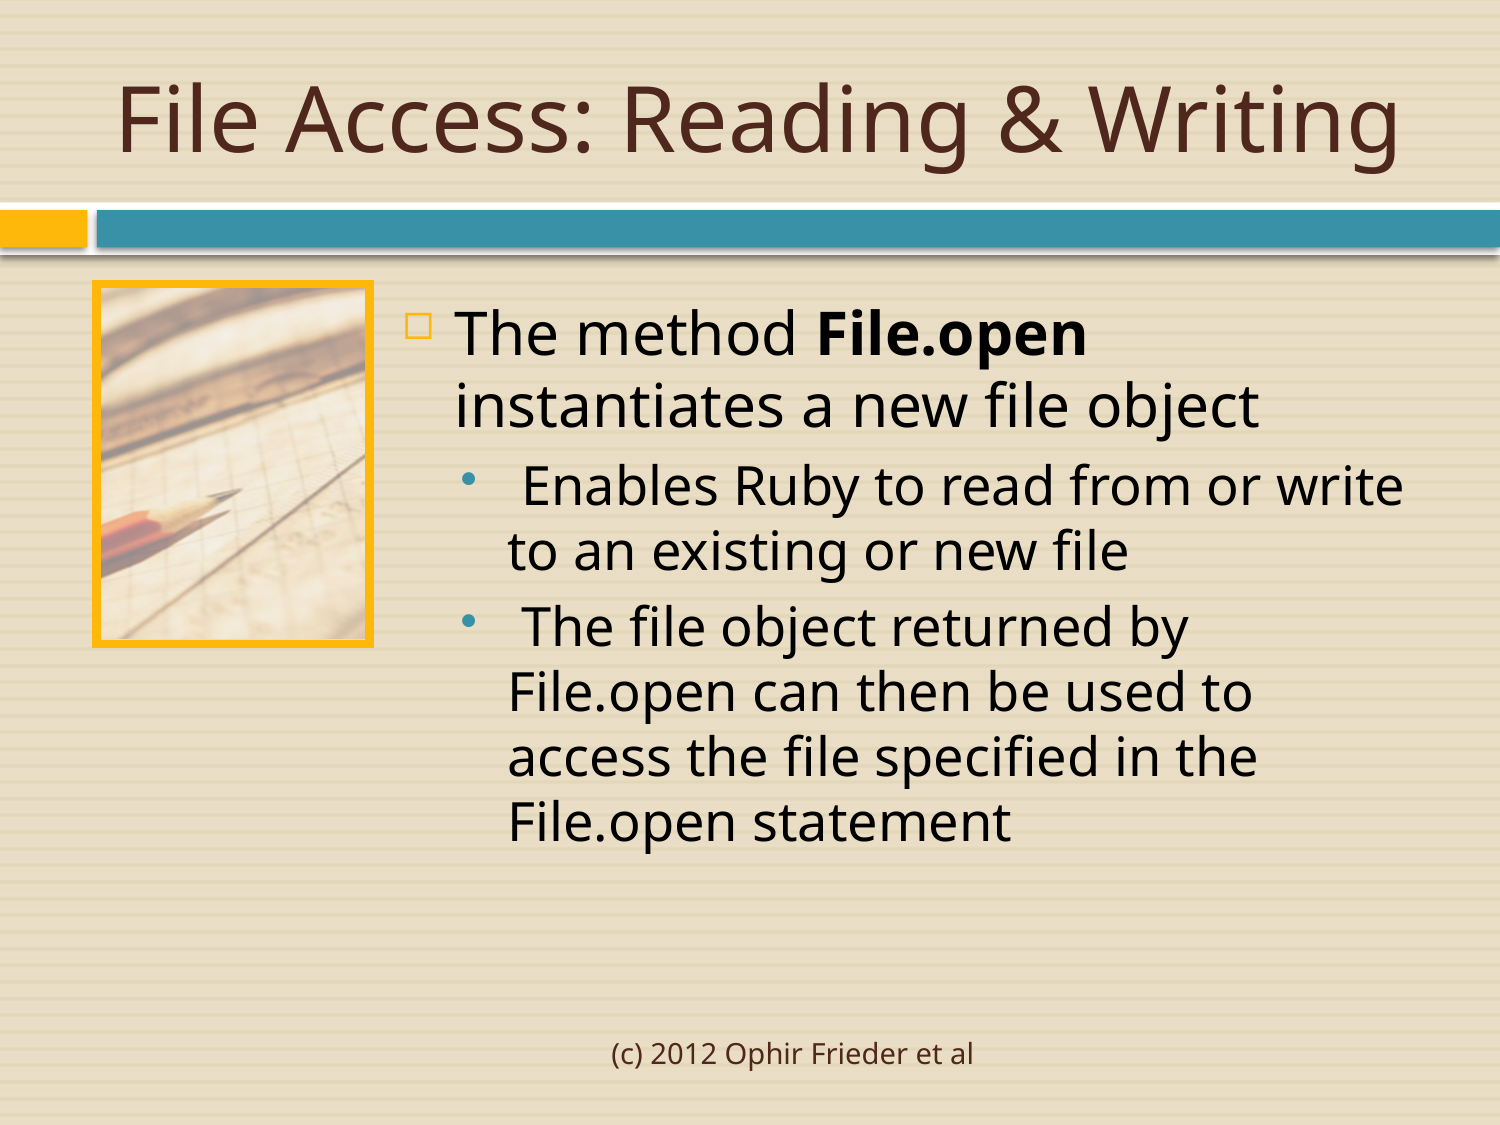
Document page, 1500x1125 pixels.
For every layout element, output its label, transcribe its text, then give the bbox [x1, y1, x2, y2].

title File Access: Reading & Writing [99, 44, 1425, 188]
footer (c) 2012 Ophir Frieder et al [99, 1024, 990, 1085]
list The method File.open instantiates a new file object Enables Ruby to read from or write to an existing or new file The file object returned by File.open can then be used to access the file specified in the File.open statement [387, 287, 1438, 1013]
picture [101, 288, 365, 640]
